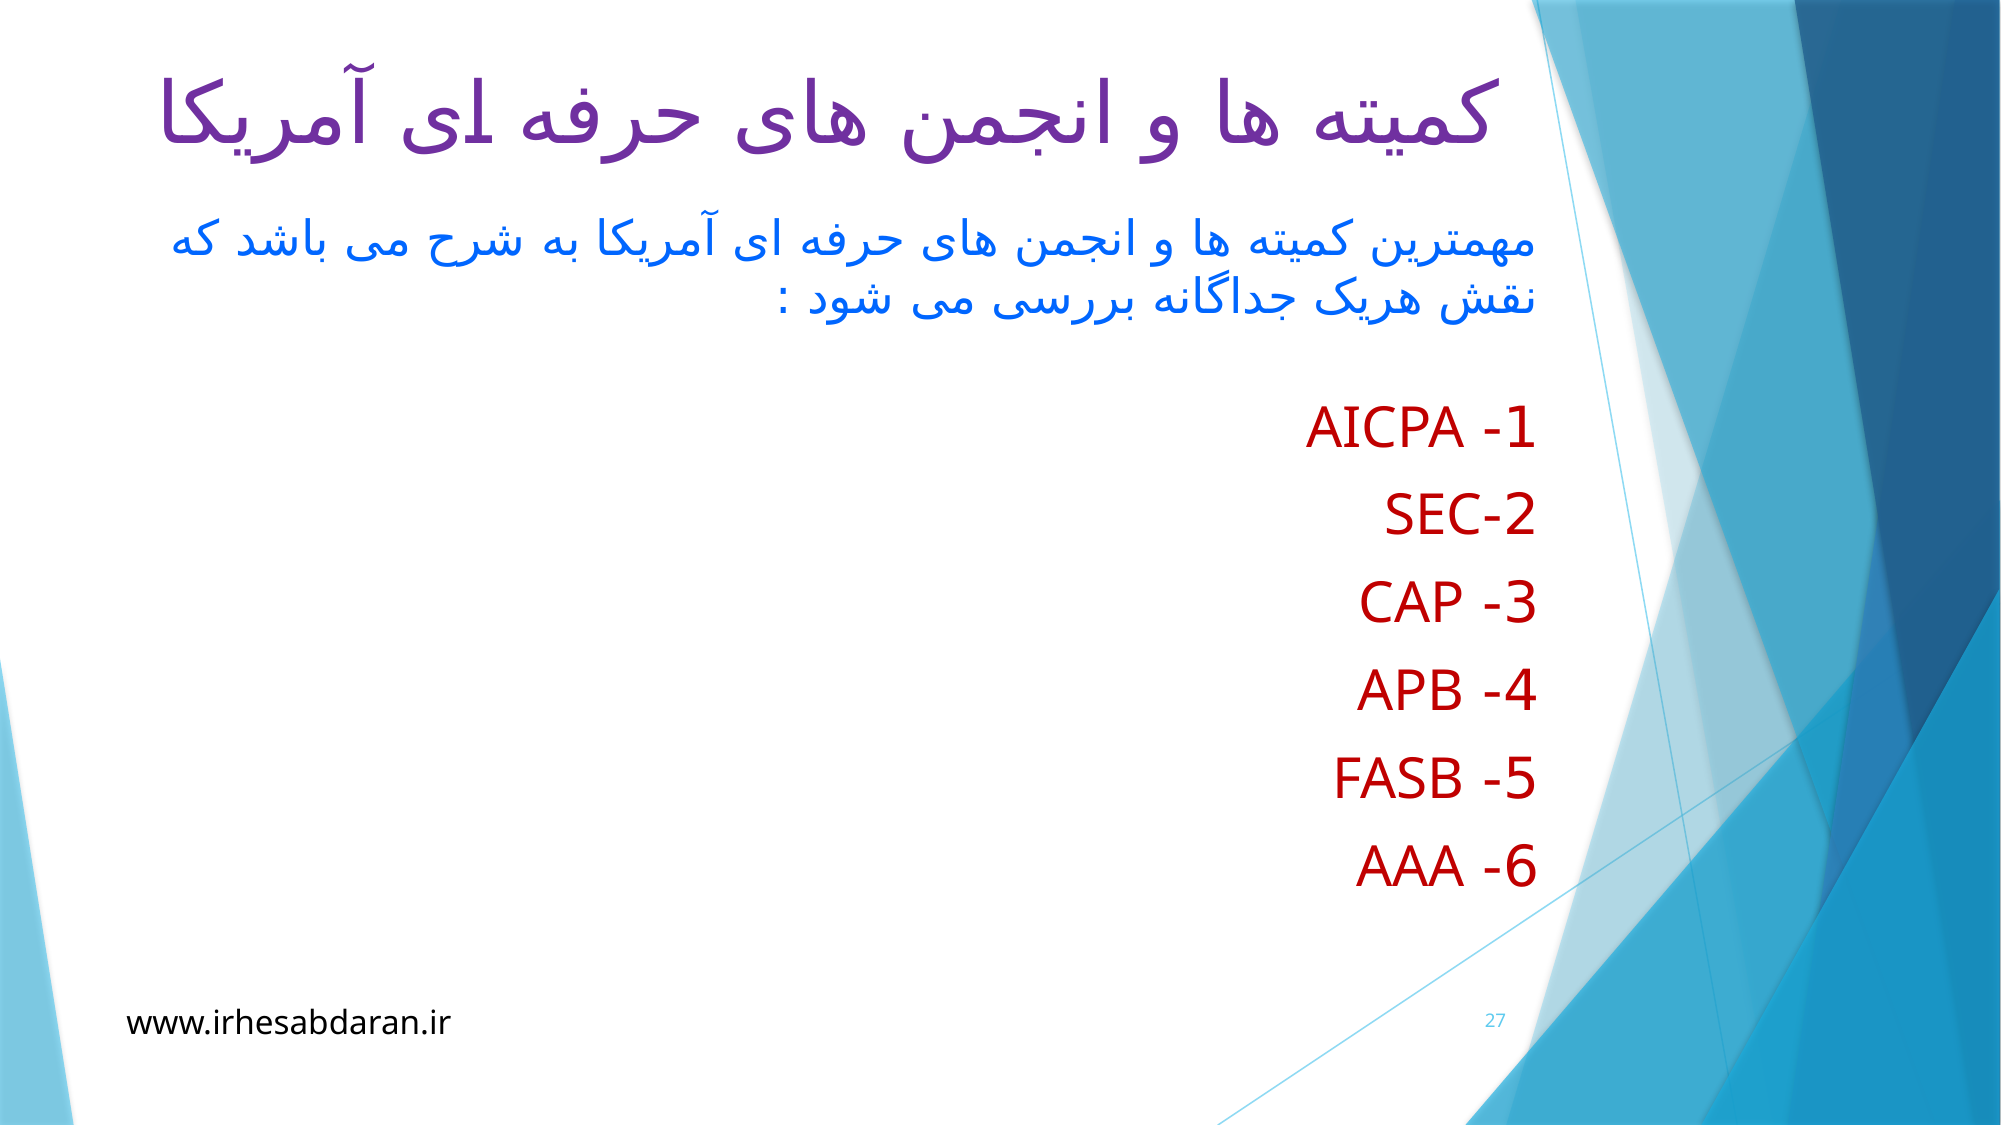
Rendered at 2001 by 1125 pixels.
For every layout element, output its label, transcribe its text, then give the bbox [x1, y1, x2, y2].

slide_number 27 [1409, 991, 1522, 1051]
title کمیته ها و انجمن های حرفه ای آمریکا [123, 27, 1534, 169]
list مهمترین کمیته ها و انجمن های حرفه ای آمریکا به شرح می باشد که نقش هریک جداگانه بررسی می شود : 1- AICPA 2-SEC 3- CAP 4- APB 5- FASB 6- AAA [56, 199, 1555, 912]
footer www.irhesabdaran.ir [111, 991, 1145, 1051]
